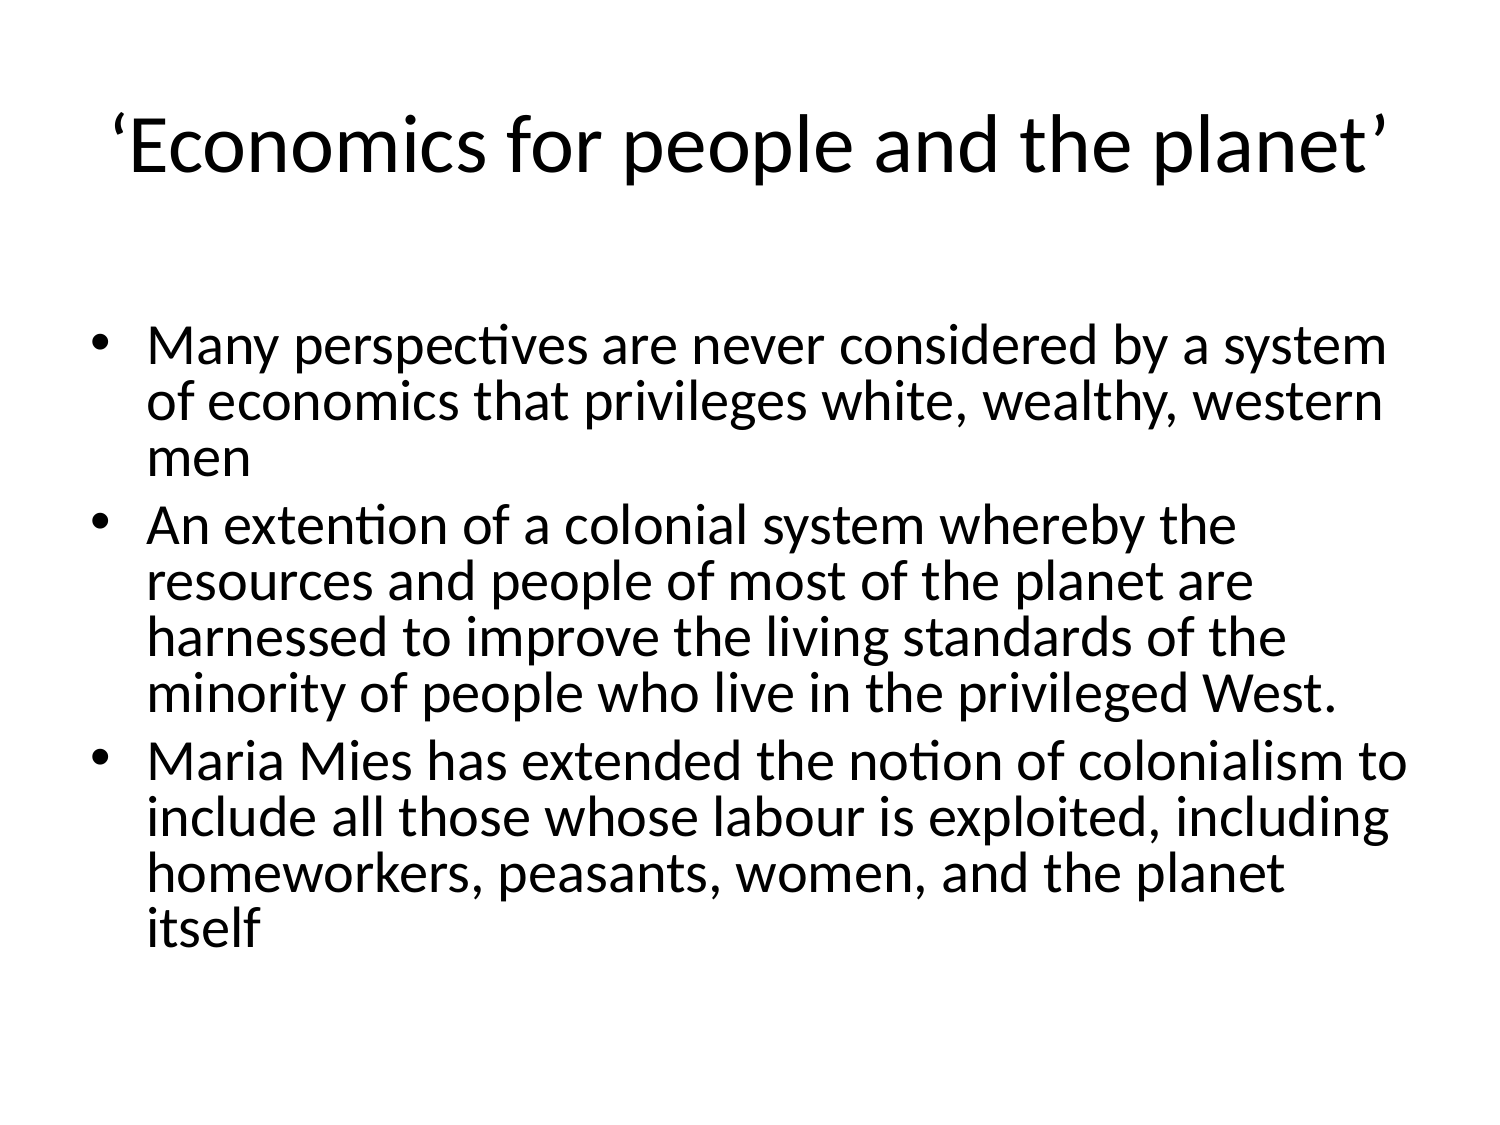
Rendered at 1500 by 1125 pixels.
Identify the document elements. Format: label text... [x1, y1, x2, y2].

list Many perspectives are never considered by a system of economics that privileges white, wealthy, western men An extention of a colonial system whereby the resources and people of most of the planet are harnessed to improve the living standards of the minority of people who live in the privileged West. Maria Mies has extended the notion of colonialism to include all those whose labour is exploited, including homeworkers, peasants, women, and the planet itself [75, 312, 1425, 1059]
title ‘Economics for people and the planet’ [75, 45, 1425, 233]
